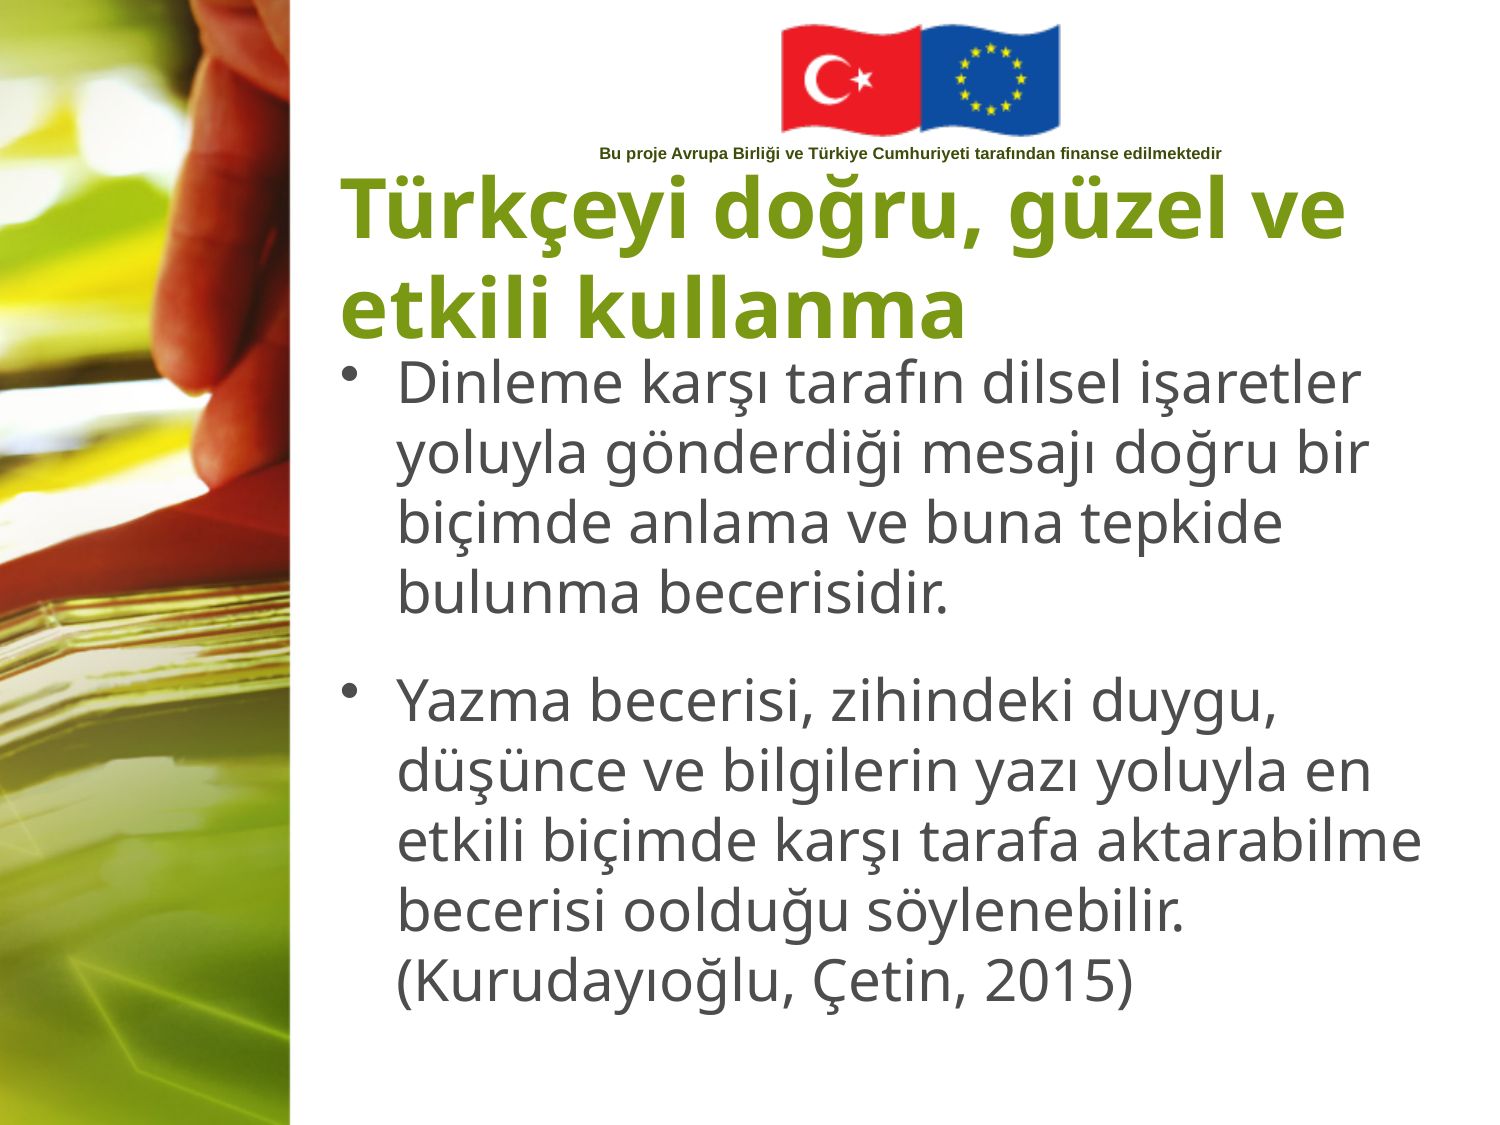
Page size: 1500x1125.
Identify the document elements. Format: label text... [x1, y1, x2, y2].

text_box Bu proje Avrupa Birliği ve Türkiye Cumhuriyeti tarafından finanse edilmektedir [584, 147, 1239, 171]
title Türkçeyi doğru, güzel ve etkili kullanma [324, 197, 1463, 315]
list Dinleme karşı tarafın dilsel işaretler yoluyla gönderdiği mesajı doğru bir biçimde anlama ve buna tepkide bulunma becerisidir. Yazma becerisi, zihindeki duygu, düşünce ve bilgilerin yazı yoluyla en etkili biçimde karşı tarafa aktarabilme becerisi oolduğu söylenebilir. (Kurudayıoğlu, Çetin, 2015) [324, 338, 1463, 1125]
picture [0, 0, 1500, 1125]
